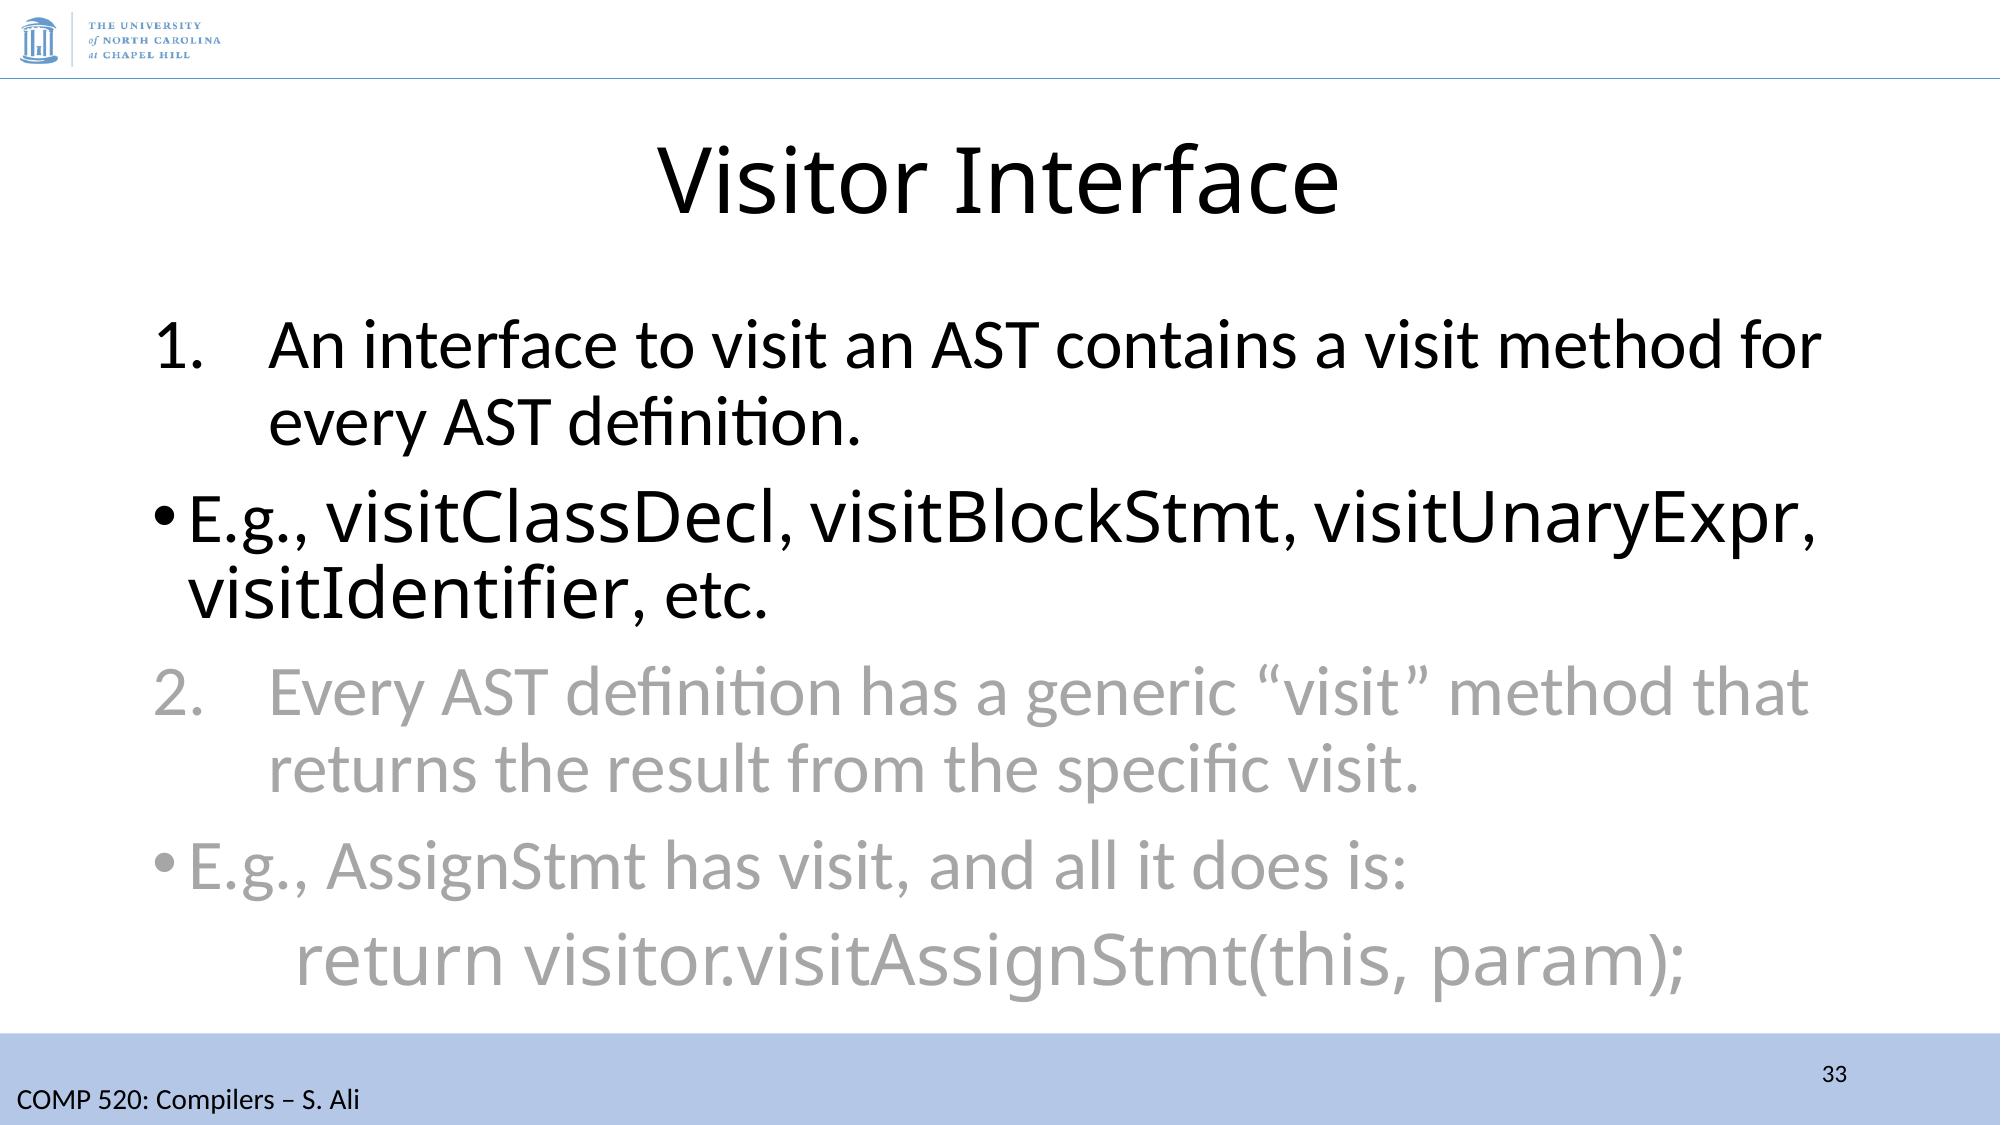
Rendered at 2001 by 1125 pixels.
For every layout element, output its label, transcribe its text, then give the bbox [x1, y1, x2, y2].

text_box [0, 1032, 2000, 1125]
text_box COMP 520: Compilers – S. Ali [2, 1072, 376, 1123]
list An interface to visit an AST contains a visit method for every AST definition. E.g., visitClassDecl, visitBlockStmt, visitUnaryExpr, visitIdentifier, etc. Every AST definition has a generic “visit” method that returns the result from the specific visit. E.g., AssignStmt has visit, and all it does is: return visitor.visitAssignStmt(this, param); [137, 299, 1863, 1014]
picture [16, 12, 228, 67]
slide_number 33 [1412, 1042, 1863, 1103]
title Visitor Interface [137, 89, 1863, 278]
